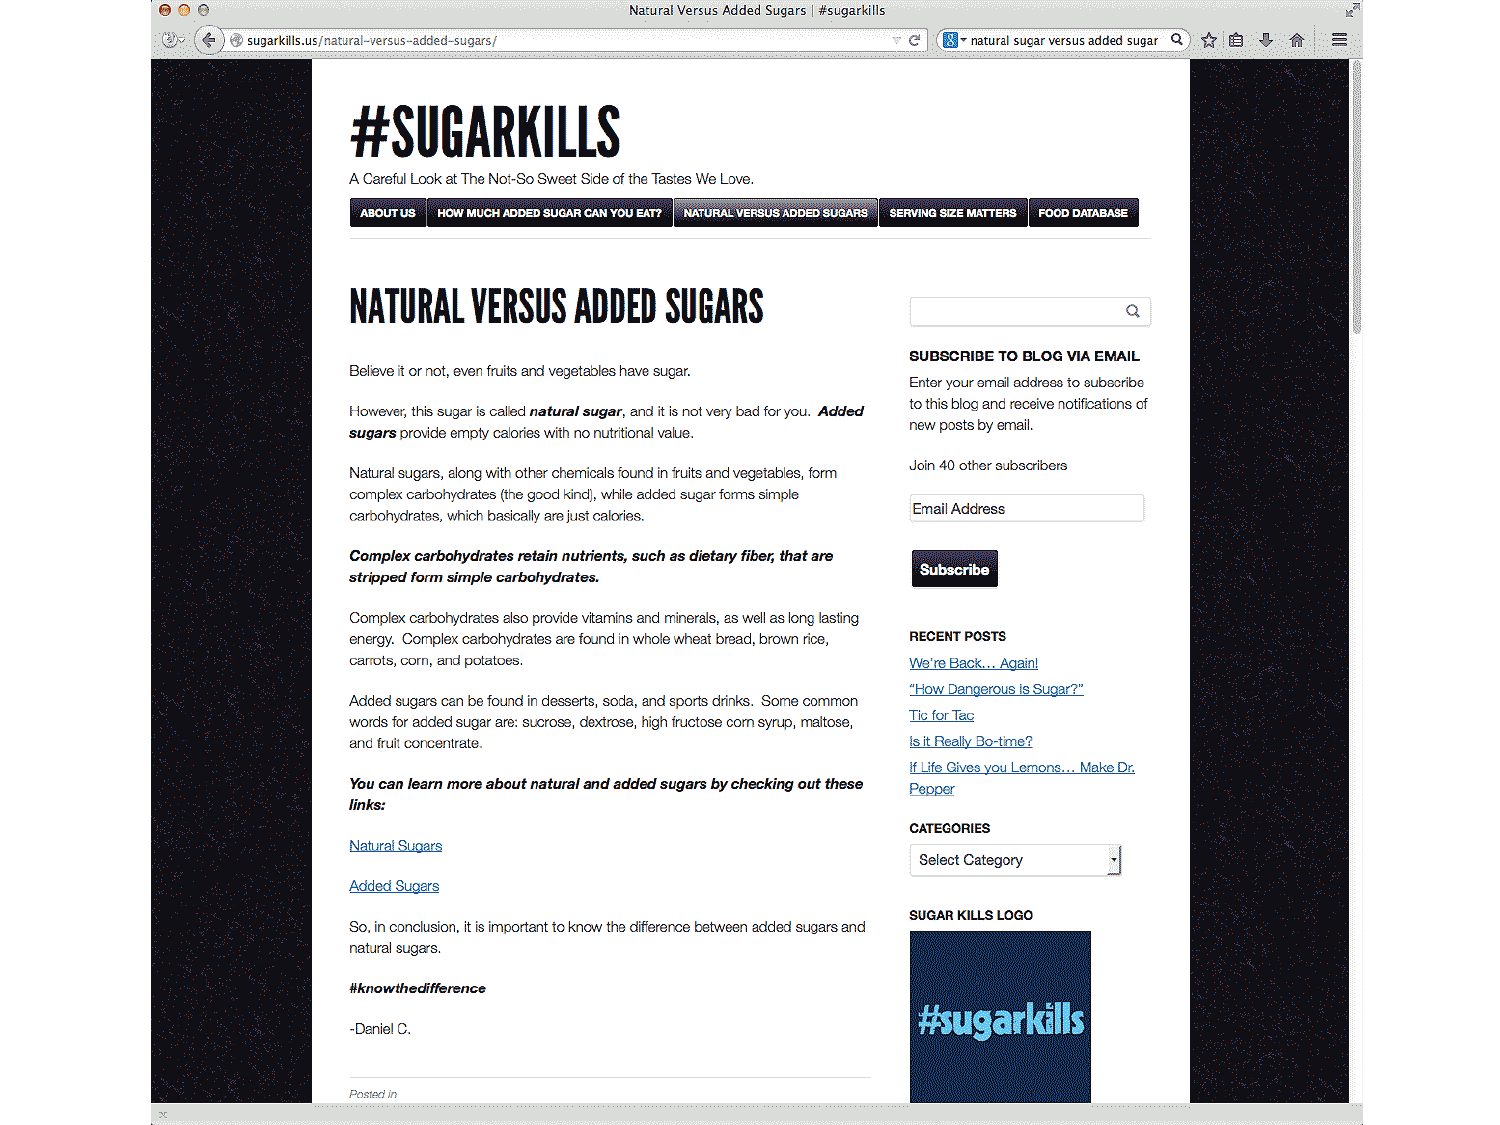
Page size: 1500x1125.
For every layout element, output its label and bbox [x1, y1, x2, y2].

picture [151, 0, 1363, 1125]
